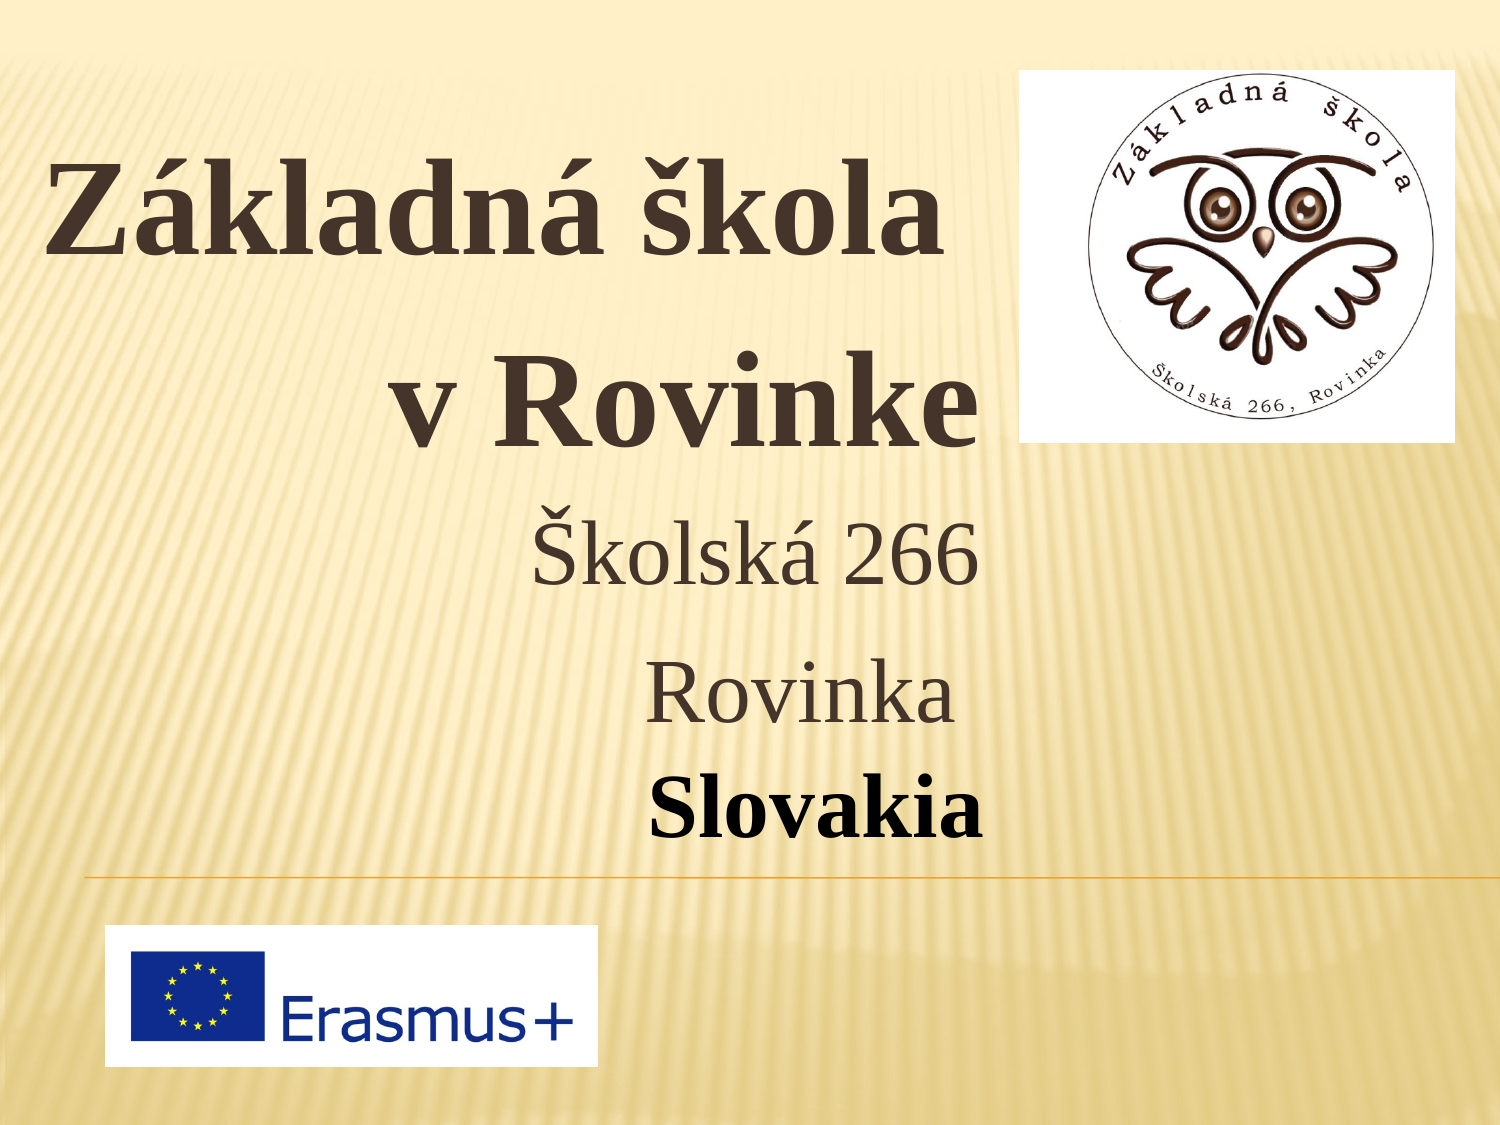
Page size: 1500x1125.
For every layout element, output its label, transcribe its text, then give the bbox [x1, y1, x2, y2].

picture [105, 925, 598, 1067]
text_box Slovakia [632, 738, 1149, 863]
picture [1019, 69, 1455, 443]
subtitle Základná škola v Rovinke Školská 266 Rovinka [0, 82, 997, 750]
